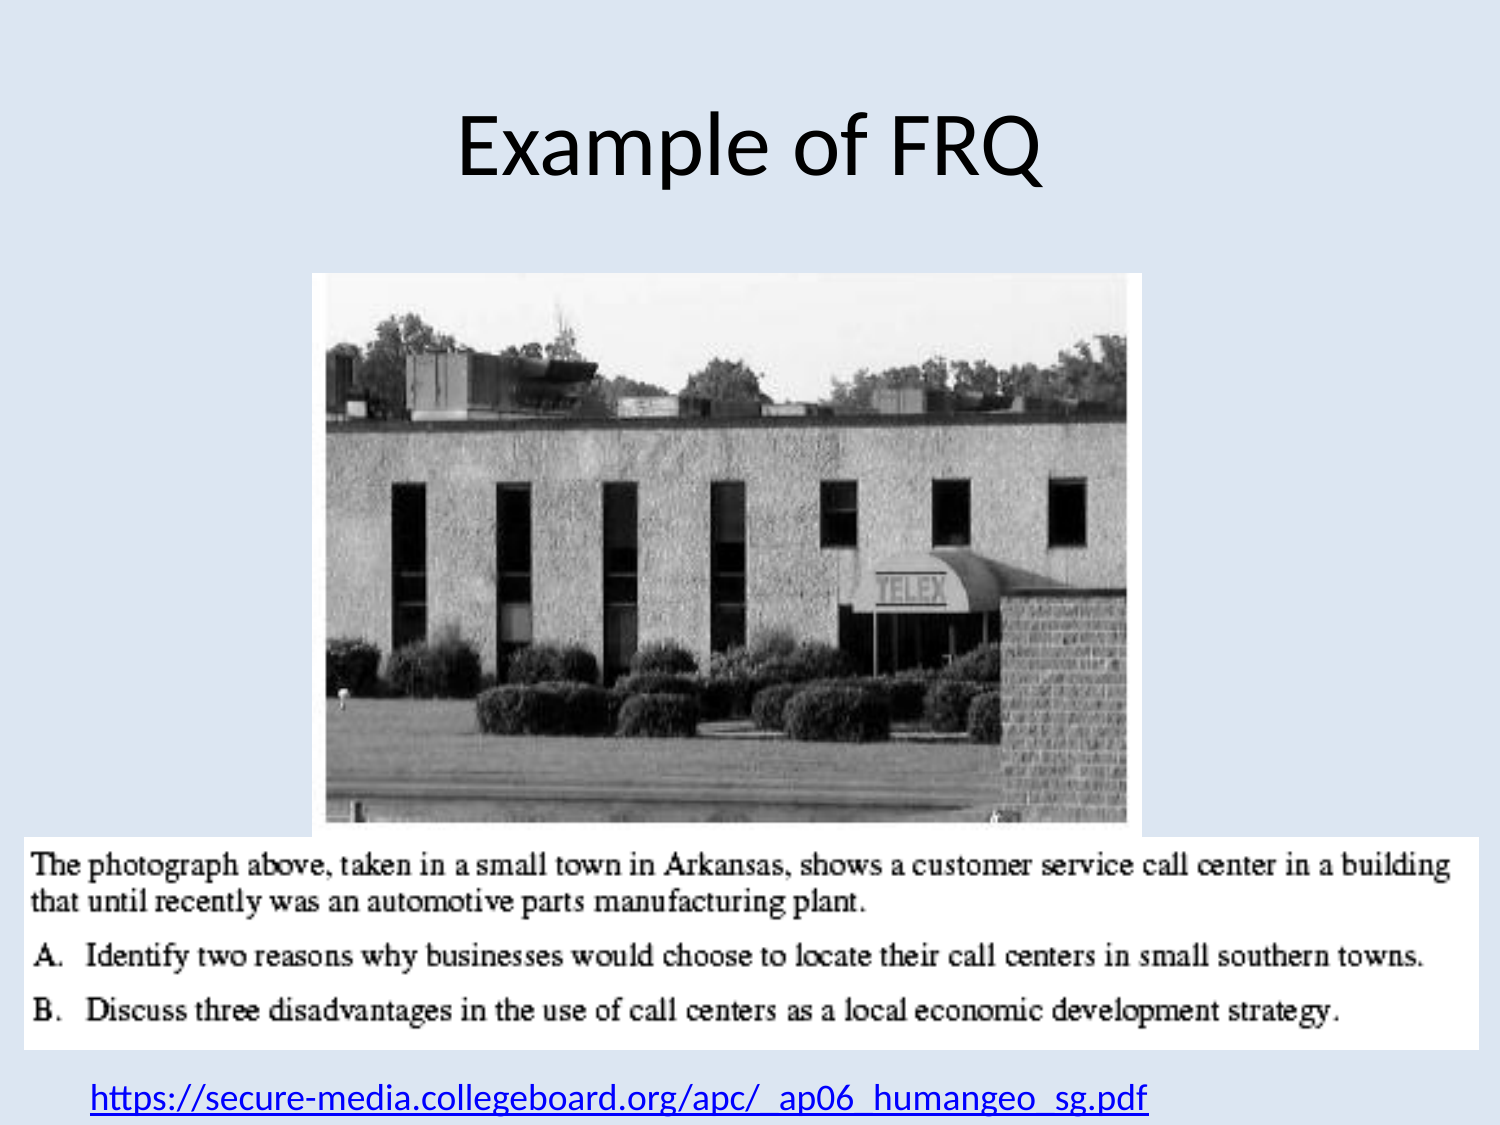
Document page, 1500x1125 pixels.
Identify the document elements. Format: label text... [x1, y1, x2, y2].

picture [24, 273, 1479, 1051]
text_box https://secure-media.collegeboard.org/apc/_ap06_humangeo_sg.pdf [74, 1065, 1438, 1125]
title Example of FRQ [75, 45, 1425, 233]
